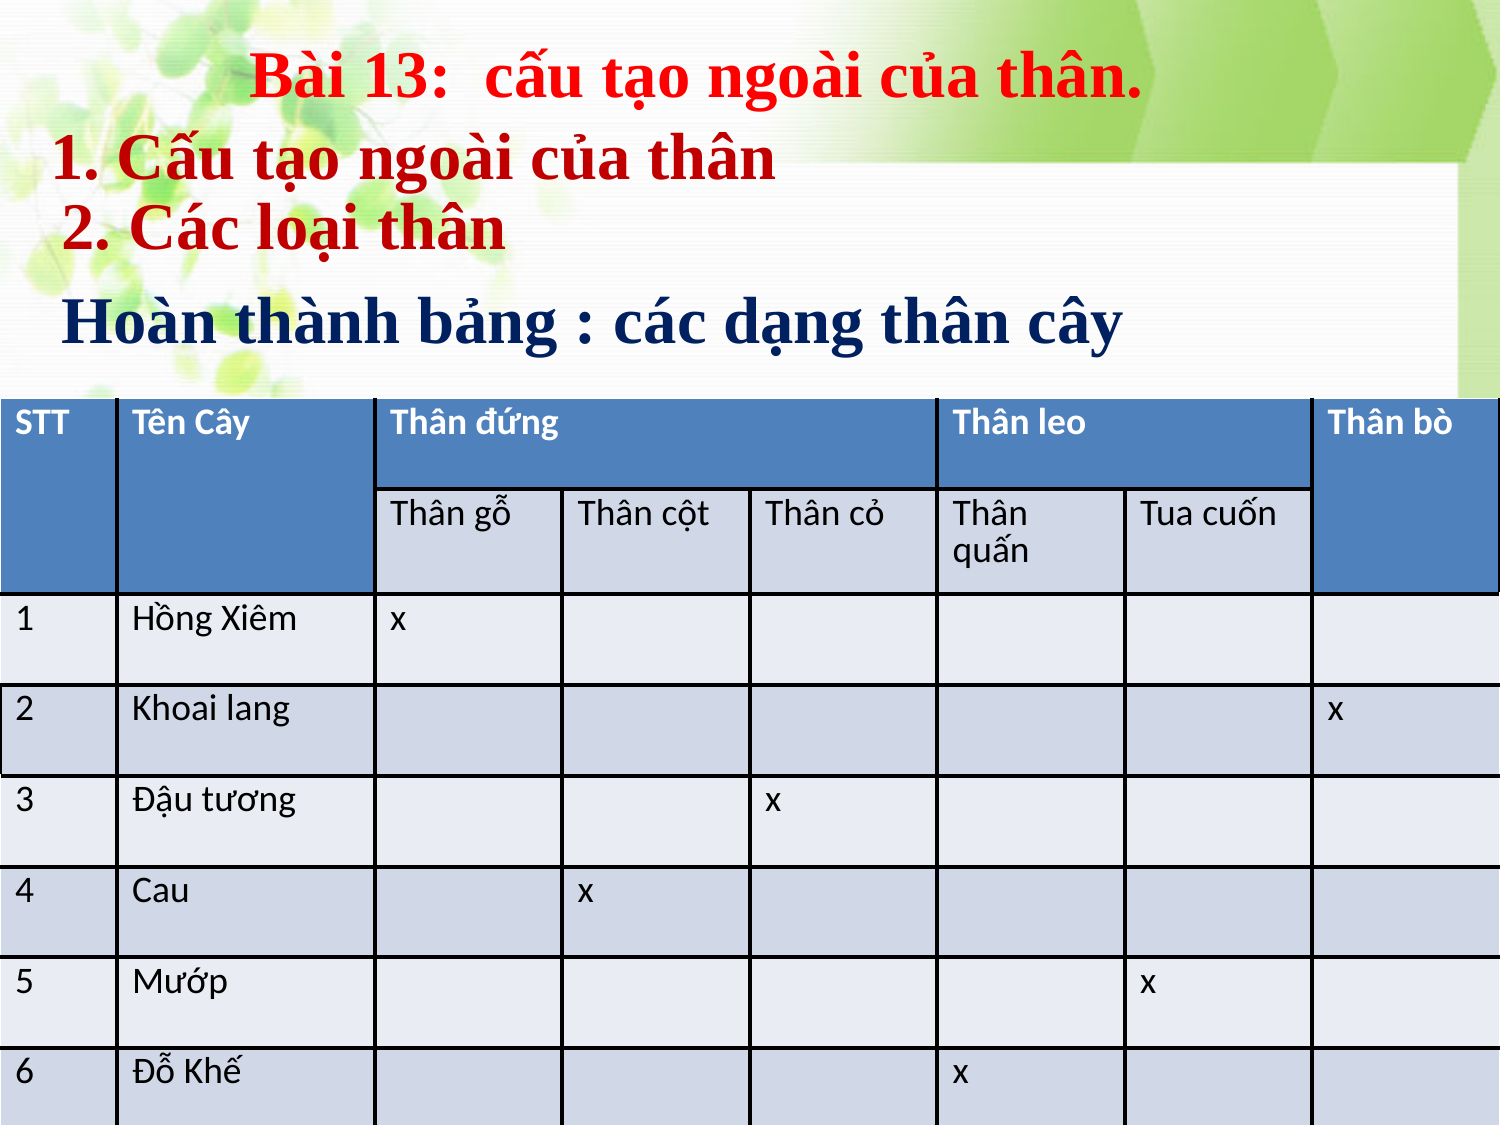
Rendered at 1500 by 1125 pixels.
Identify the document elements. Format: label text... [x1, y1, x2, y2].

table_header Thân bò [1314, 399, 1498, 592]
table_cell [1127, 869, 1310, 955]
table_cell Thân cỏ [752, 491, 935, 592]
table_cell [1127, 778, 1310, 865]
table_cell [939, 778, 1123, 865]
table_header Tên Cây [119, 399, 373, 592]
table_cell [752, 1050, 935, 1125]
table_cell [939, 596, 1123, 683]
table_cell [752, 596, 935, 683]
table_cell Khoai lang [119, 687, 373, 774]
table_cell Cau [119, 869, 373, 955]
table_cell [1127, 687, 1310, 774]
table_cell [1127, 1050, 1310, 1125]
table_cell [377, 687, 560, 774]
table_cell [1314, 778, 1499, 865]
table_cell x [377, 596, 560, 683]
table_cell Thân gỗ [377, 491, 560, 592]
table_cell [377, 869, 560, 955]
text_box Hoàn thành bảng : các dạng thân cây [46, 269, 1465, 365]
table_cell [377, 778, 560, 865]
picture [0, 0, 1500, 398]
table_cell [564, 596, 748, 683]
table_cell 6 [1, 1050, 115, 1125]
table_cell [1314, 596, 1499, 683]
table_cell [1314, 869, 1499, 955]
table_cell x [939, 1050, 1123, 1125]
table_cell [564, 687, 748, 774]
table_cell Thân quấn [939, 491, 1123, 592]
table_cell Mướp [119, 959, 373, 1046]
table_cell 1 [1, 596, 115, 683]
table_cell [939, 687, 1123, 774]
text_box 2. Các loại thân [46, 175, 832, 316]
table_header STT [1, 399, 115, 592]
table_header Thân leo [939, 399, 1310, 487]
table_header Thân đứng [377, 399, 935, 487]
table_cell x [564, 869, 748, 955]
table_cell Đỗ Khế [119, 1050, 373, 1125]
table_cell 5 [1, 959, 115, 1046]
table_cell x [1314, 687, 1499, 774]
table_cell Đậu tương [119, 778, 373, 865]
text_box 1. Cấu tạo ngoài của thân [35, 105, 821, 246]
table_cell [939, 959, 1123, 1046]
table_cell x [752, 778, 935, 865]
table_cell 2 [2, 687, 115, 774]
table_cell [939, 869, 1123, 955]
table_cell [1314, 1050, 1499, 1125]
table_cell Hồng Xiêm [119, 596, 373, 683]
table_cell [564, 778, 748, 865]
table_cell [752, 687, 935, 774]
table_cell [377, 1050, 560, 1125]
table_cell [752, 869, 935, 955]
table_cell Thân cột [564, 491, 748, 592]
table_cell [377, 959, 560, 1046]
table_cell [564, 1050, 748, 1125]
table_cell x [1127, 959, 1310, 1046]
table_cell [1314, 959, 1499, 1046]
table_cell 3 [1, 778, 115, 865]
table_cell 4 [1, 869, 115, 955]
text_box Bài 13: cấu tạo ngoài của thân. [234, 23, 1161, 119]
table_cell Tua cuốn [1127, 491, 1310, 592]
table_cell [564, 959, 748, 1046]
table_cell [1127, 596, 1310, 683]
table_cell [752, 959, 935, 1046]
